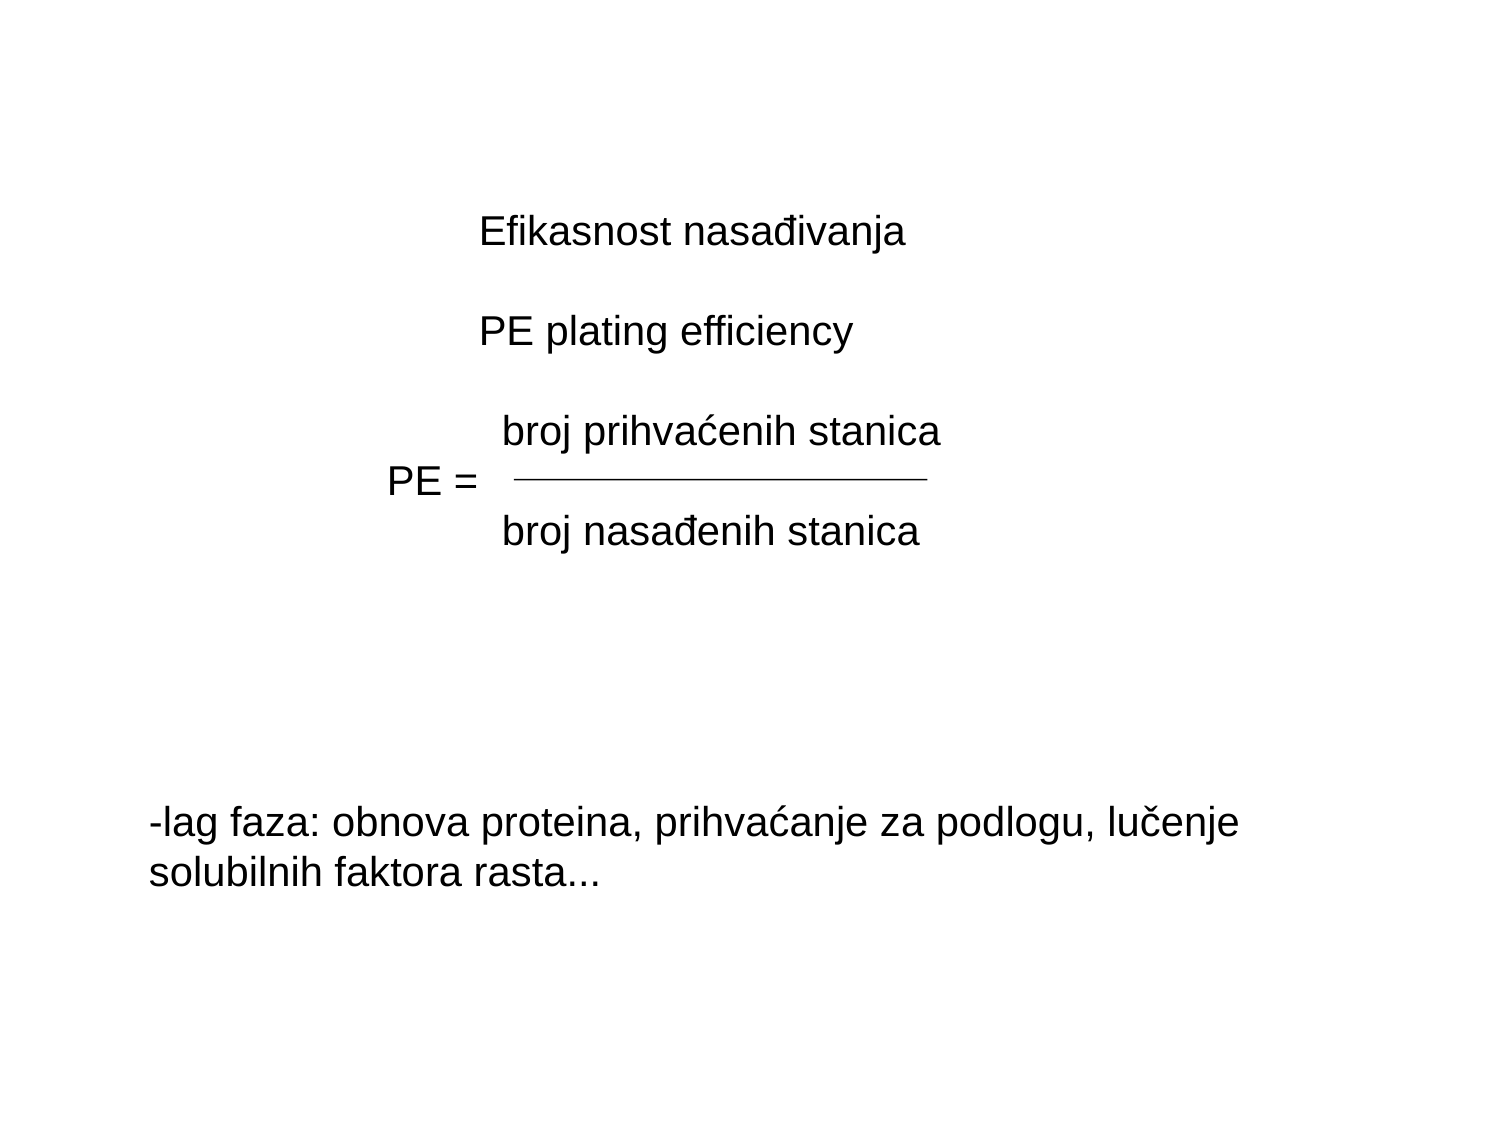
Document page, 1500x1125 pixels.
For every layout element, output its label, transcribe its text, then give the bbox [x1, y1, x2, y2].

text_box -lag faza: obnova proteina, prihvaćanje za podlogu, lučenje solubilnih faktora rasta... [134, 786, 1256, 902]
text_box Efikasnost nasađivanja PE plating efficiency broj prihvaćenih stanica PE = broj nasađenih stanica [372, 196, 1002, 662]
